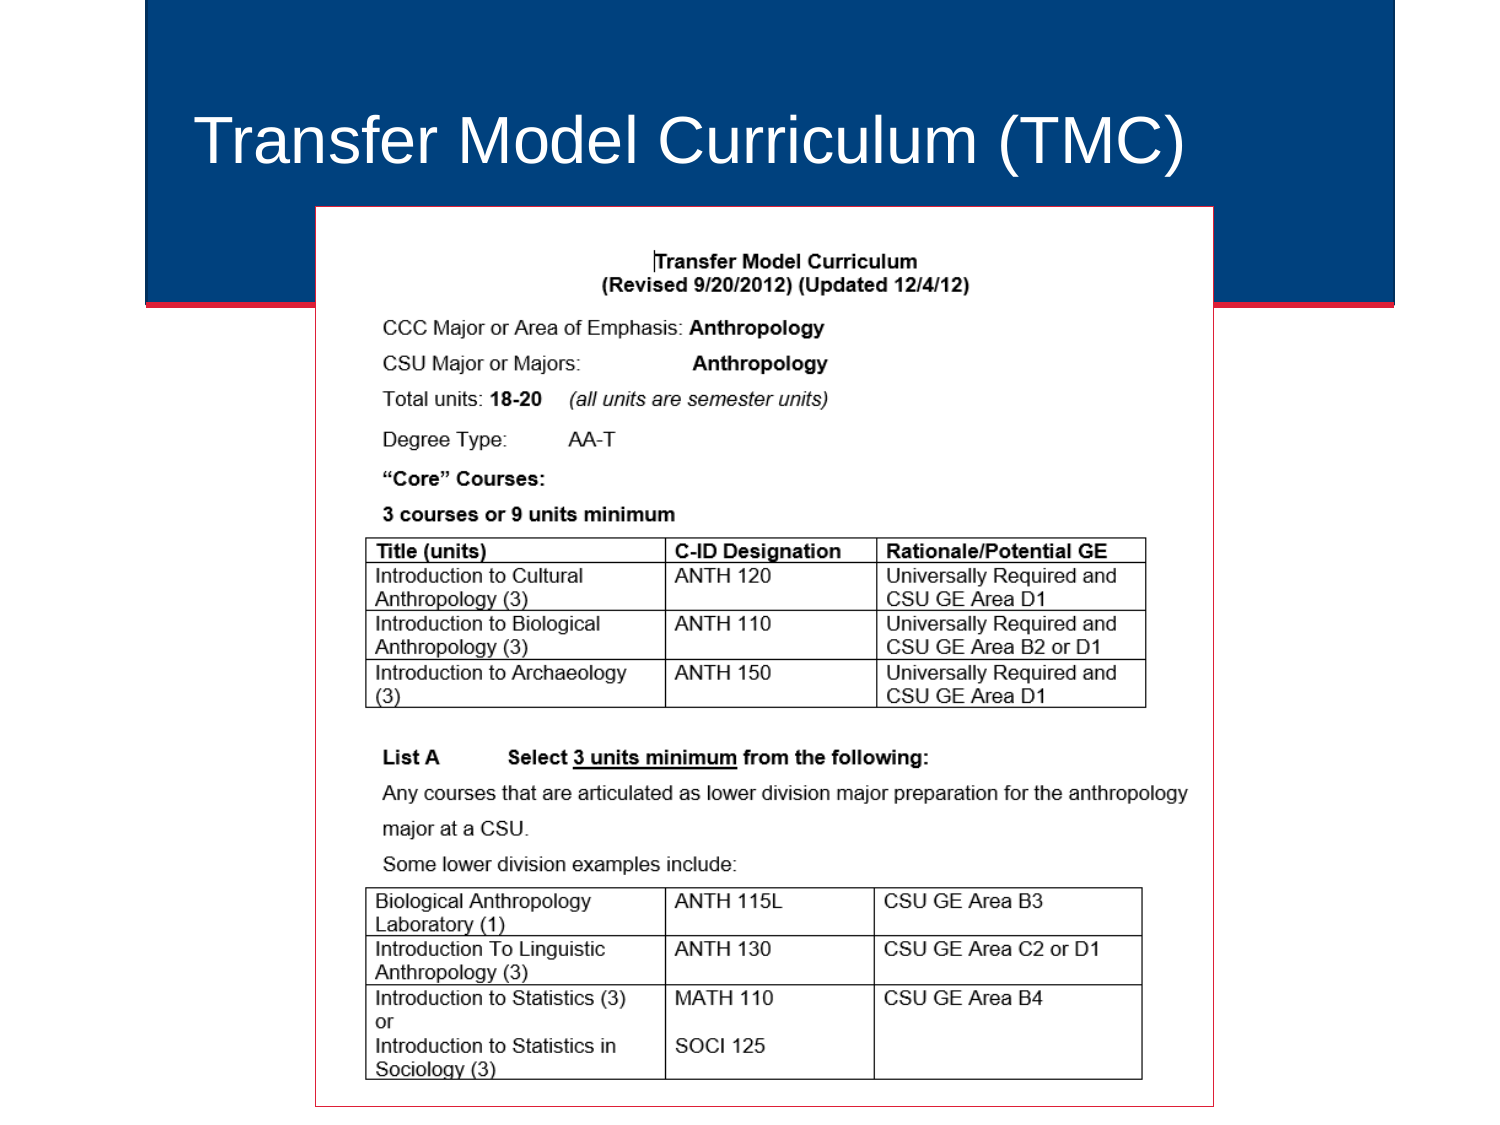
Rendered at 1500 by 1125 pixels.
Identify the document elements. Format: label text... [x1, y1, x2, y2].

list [315, 206, 1214, 1107]
title Transfer Model Curriculum (TMC) [178, 39, 1361, 186]
